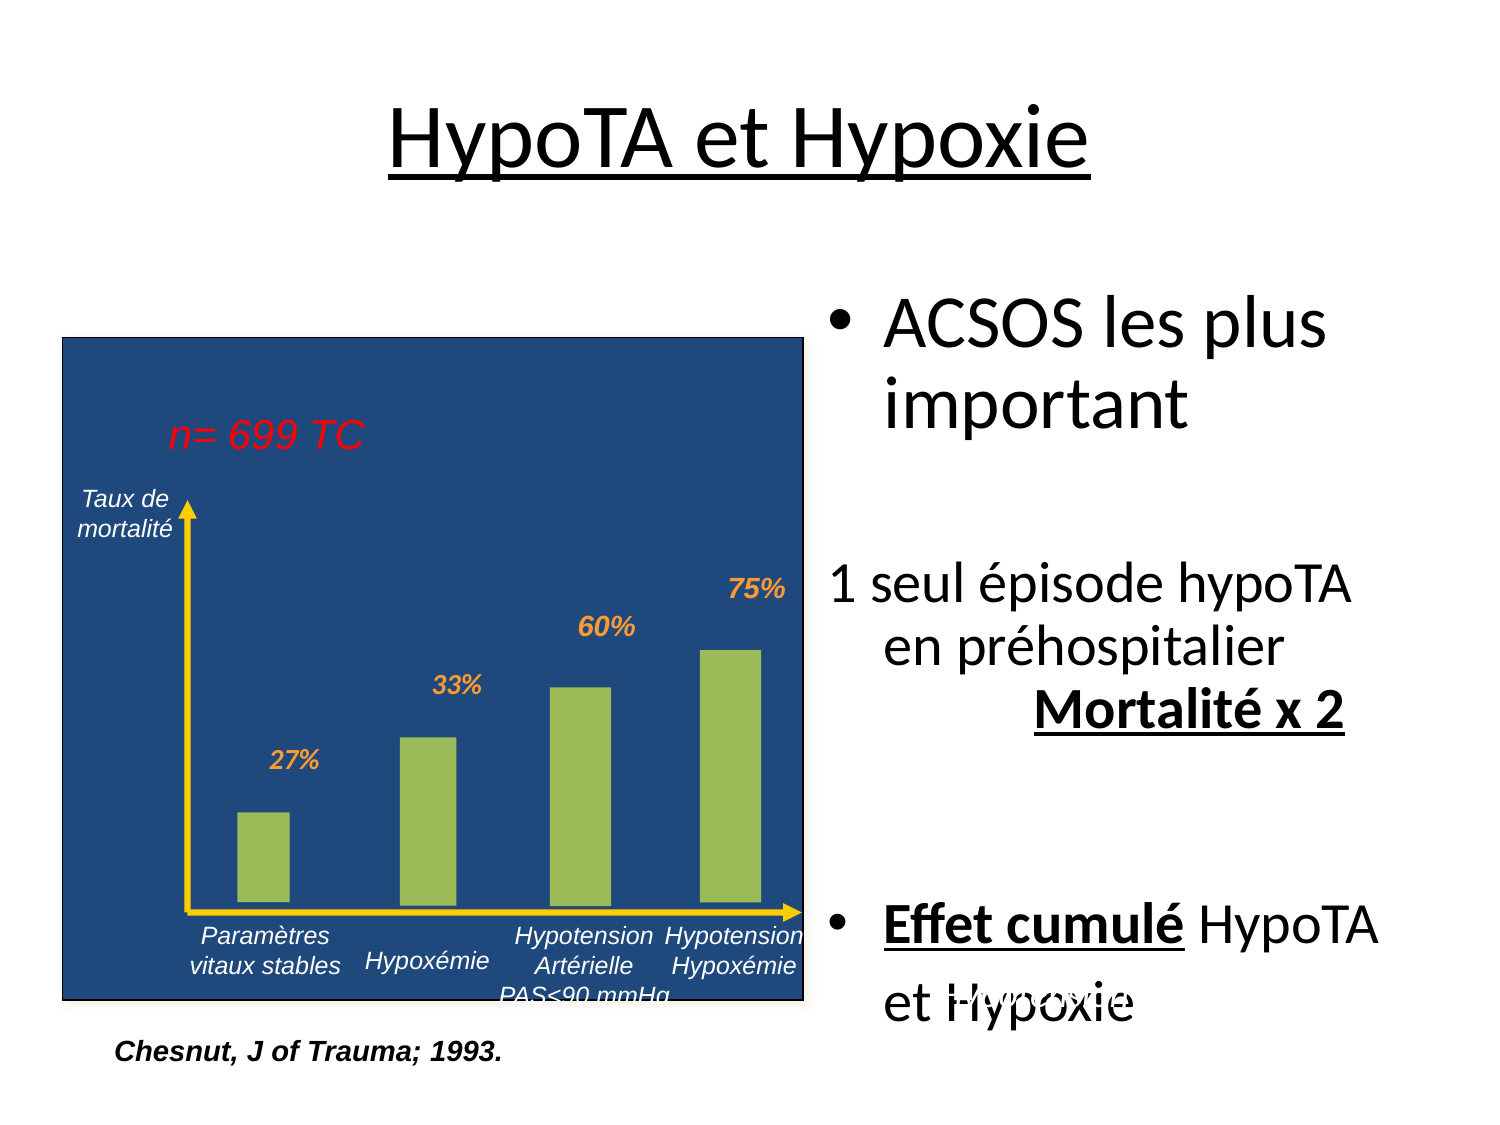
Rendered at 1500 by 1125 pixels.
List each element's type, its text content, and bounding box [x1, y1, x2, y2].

text_box 75% [712, 562, 801, 613]
list ACSOS les plus important 1 seul épisode hypoTA en préhospitalier Mortalité x 2 Effet cumulé HypoTA et Hypoxie [812, 274, 1438, 1018]
text_box Chesnut, J of Trauma; 1993. [99, 1025, 519, 1075]
text_box Hypotension artérielle [924, 962, 1500, 1068]
text_box 60% [562, 599, 651, 650]
text_box Paramètres vitaux stables [174, 912, 357, 988]
text_box [237, 812, 290, 903]
text_box 33% [416, 658, 497, 708]
text_box Hypotension Hypoxémie [685, 912, 819, 988]
text_box [399, 737, 457, 906]
text_box [699, 650, 762, 903]
text_box Hypoxémie [349, 937, 483, 983]
title HypoTA et Hypoxie [74, 37, 1426, 226]
text_box n= 699 TC [153, 400, 380, 465]
text_box [189, 502, 194, 513]
text_box Hypotension Artérielle PAS<90 mmHg [483, 912, 685, 1018]
text_box 27% [253, 733, 335, 783]
text_box [549, 687, 612, 907]
text_box Taux de mortalité [62, 474, 189, 550]
text_box [789, 906, 801, 912]
text_box [62, 337, 803, 912]
text_box [62, 550, 483, 1000]
text_box [685, 988, 803, 1000]
